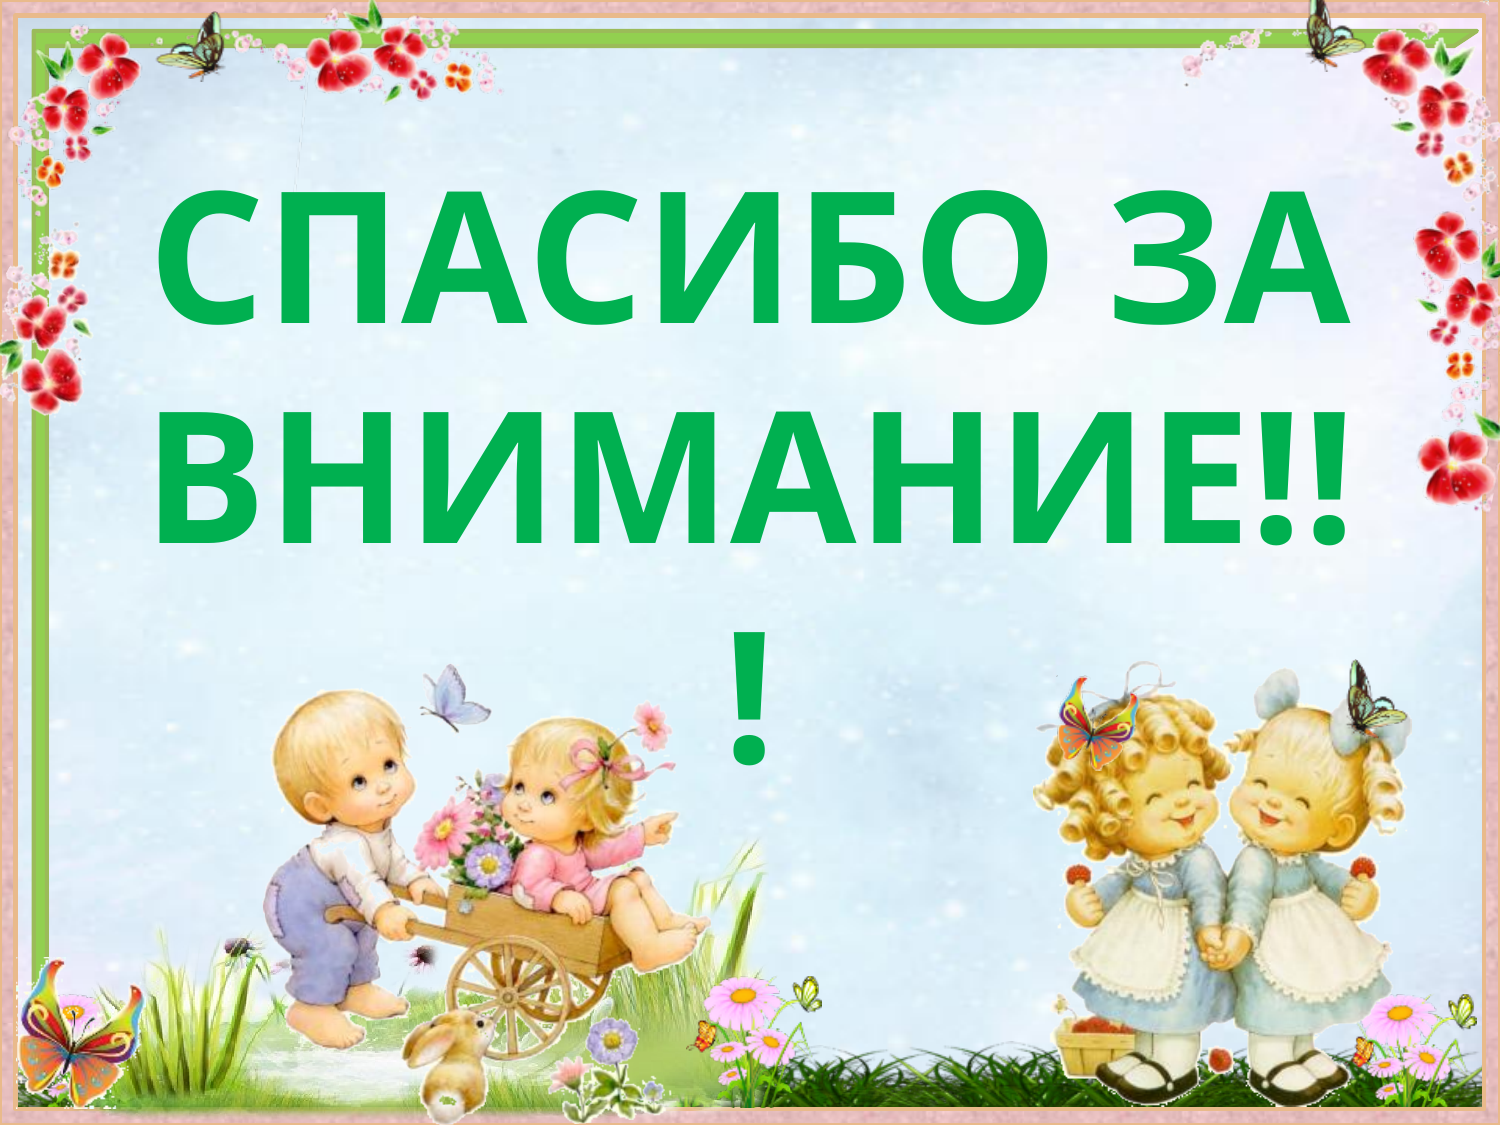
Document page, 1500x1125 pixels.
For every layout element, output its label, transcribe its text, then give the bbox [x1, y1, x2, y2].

picture [0, 0, 1500, 1125]
title СПАСИБО ЗА ВНИМАНИЕ!!! [112, 349, 1388, 591]
